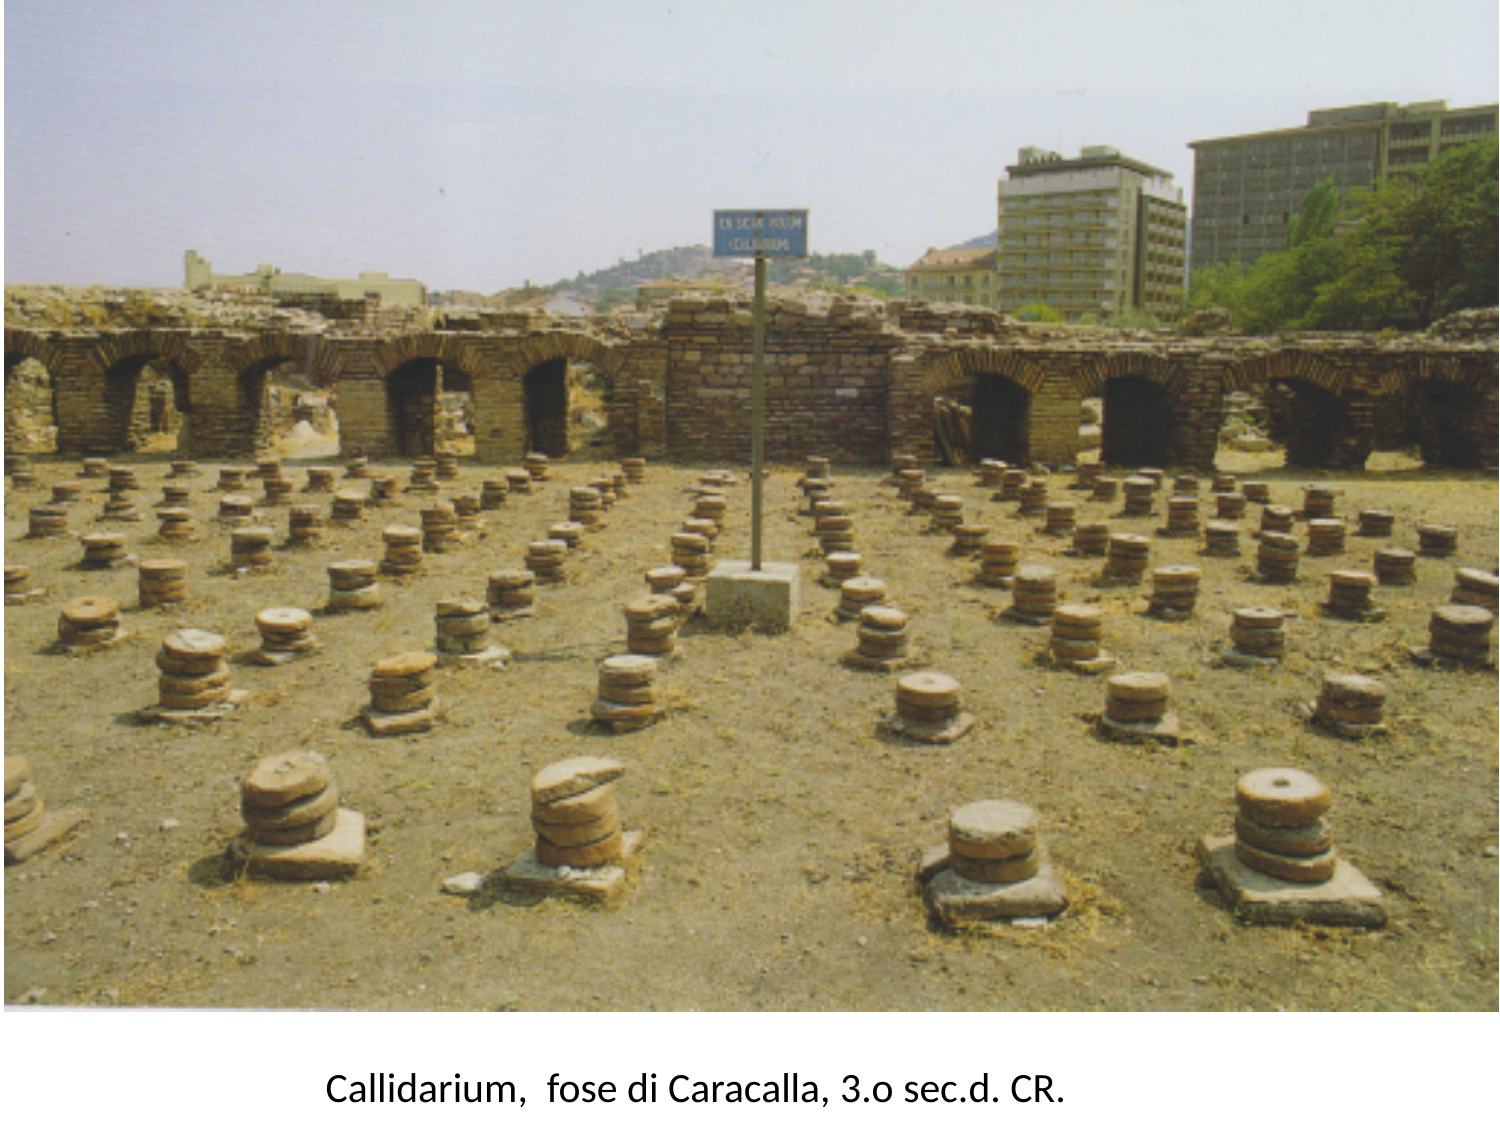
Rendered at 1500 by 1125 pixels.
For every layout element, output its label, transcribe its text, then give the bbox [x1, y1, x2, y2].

picture [4, 0, 1499, 1012]
title Callidarium, fose di Caracalla, 3.o sec.d. CR. [4, 1023, 1388, 1125]
